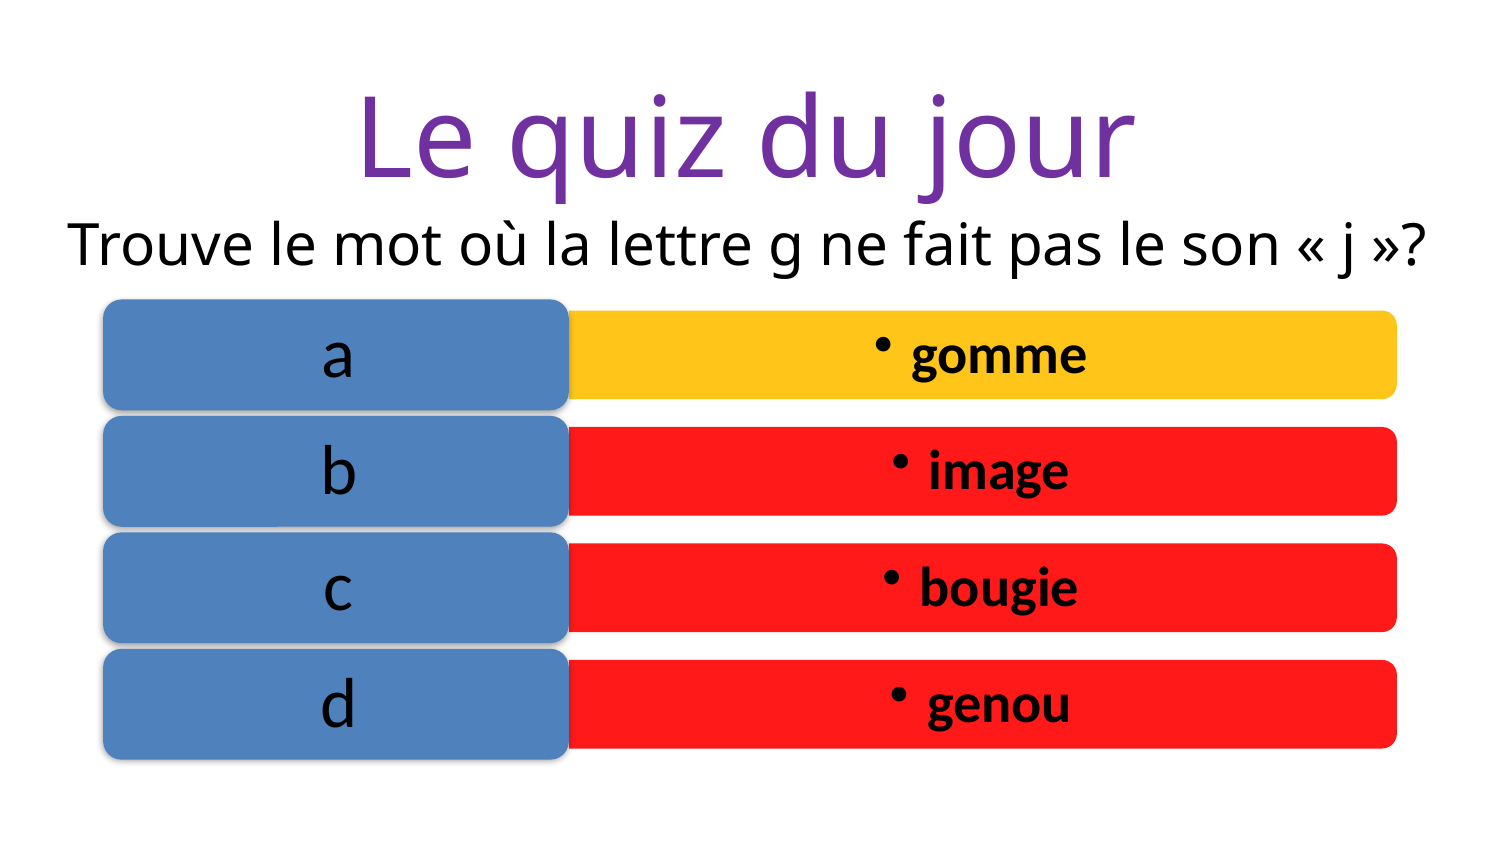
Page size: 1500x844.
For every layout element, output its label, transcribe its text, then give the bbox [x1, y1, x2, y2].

text_box Trouve le mot où la lettre g ne fait pas le son « j »? [53, 199, 1442, 285]
title Le quiz du jour [103, 30, 1397, 188]
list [102, 298, 1398, 761]
